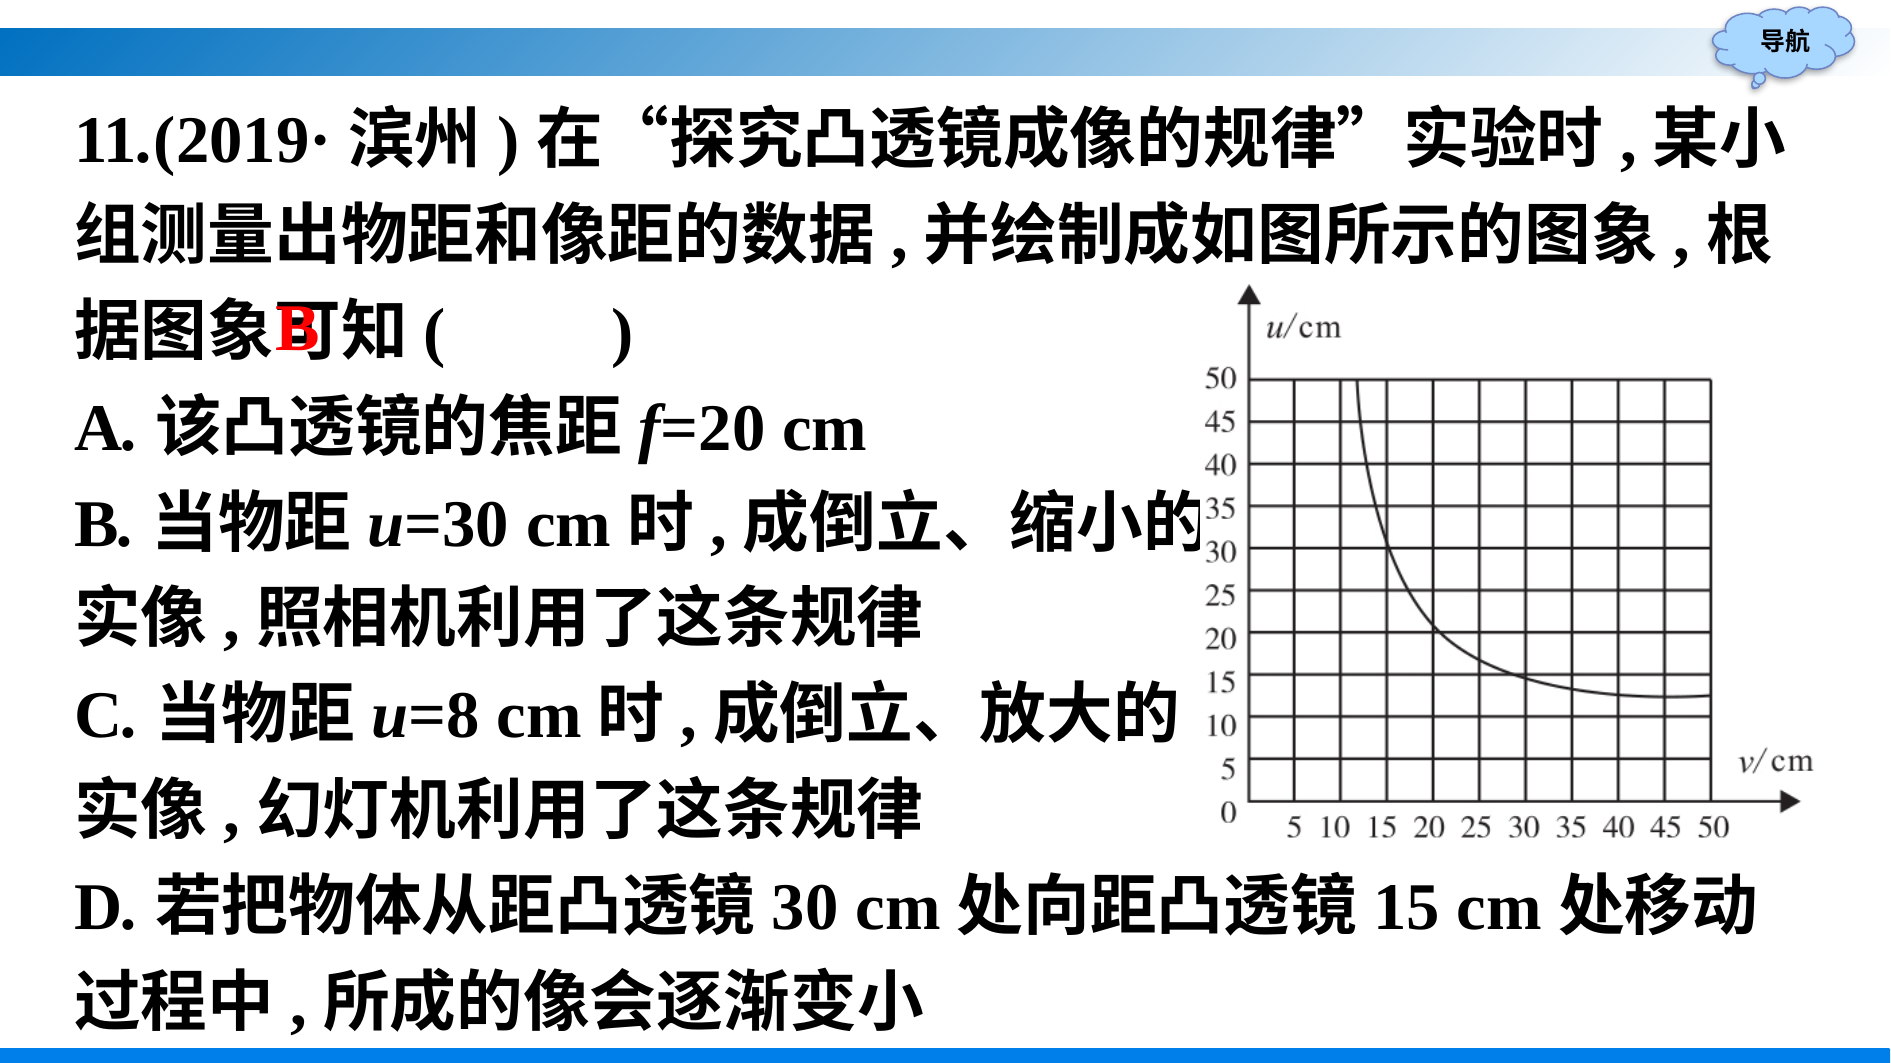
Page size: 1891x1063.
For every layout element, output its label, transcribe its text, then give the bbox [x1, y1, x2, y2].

picture [1199, 283, 1819, 839]
text_box B [260, 276, 335, 371]
text_box 11.(2019·滨州)在“探究凸透镜成像的规律”实验时,某小组测量出物距和像距的数据,并绘制成如图所示的图象,根据图象可知( ) A.该凸透镜的焦距f=20 cm B.当物距u=30 cm时,成倒立、缩小的 实像,照相机利用了这条规律 C.当物距u=8 cm时,成倒立、放大的 实像,幻灯机利用了这条规律 D.若把物体从距凸透镜30 cm处向距凸透镜15 cm处移动过程中,所成的像会逐渐变小 [59, 72, 1833, 1047]
